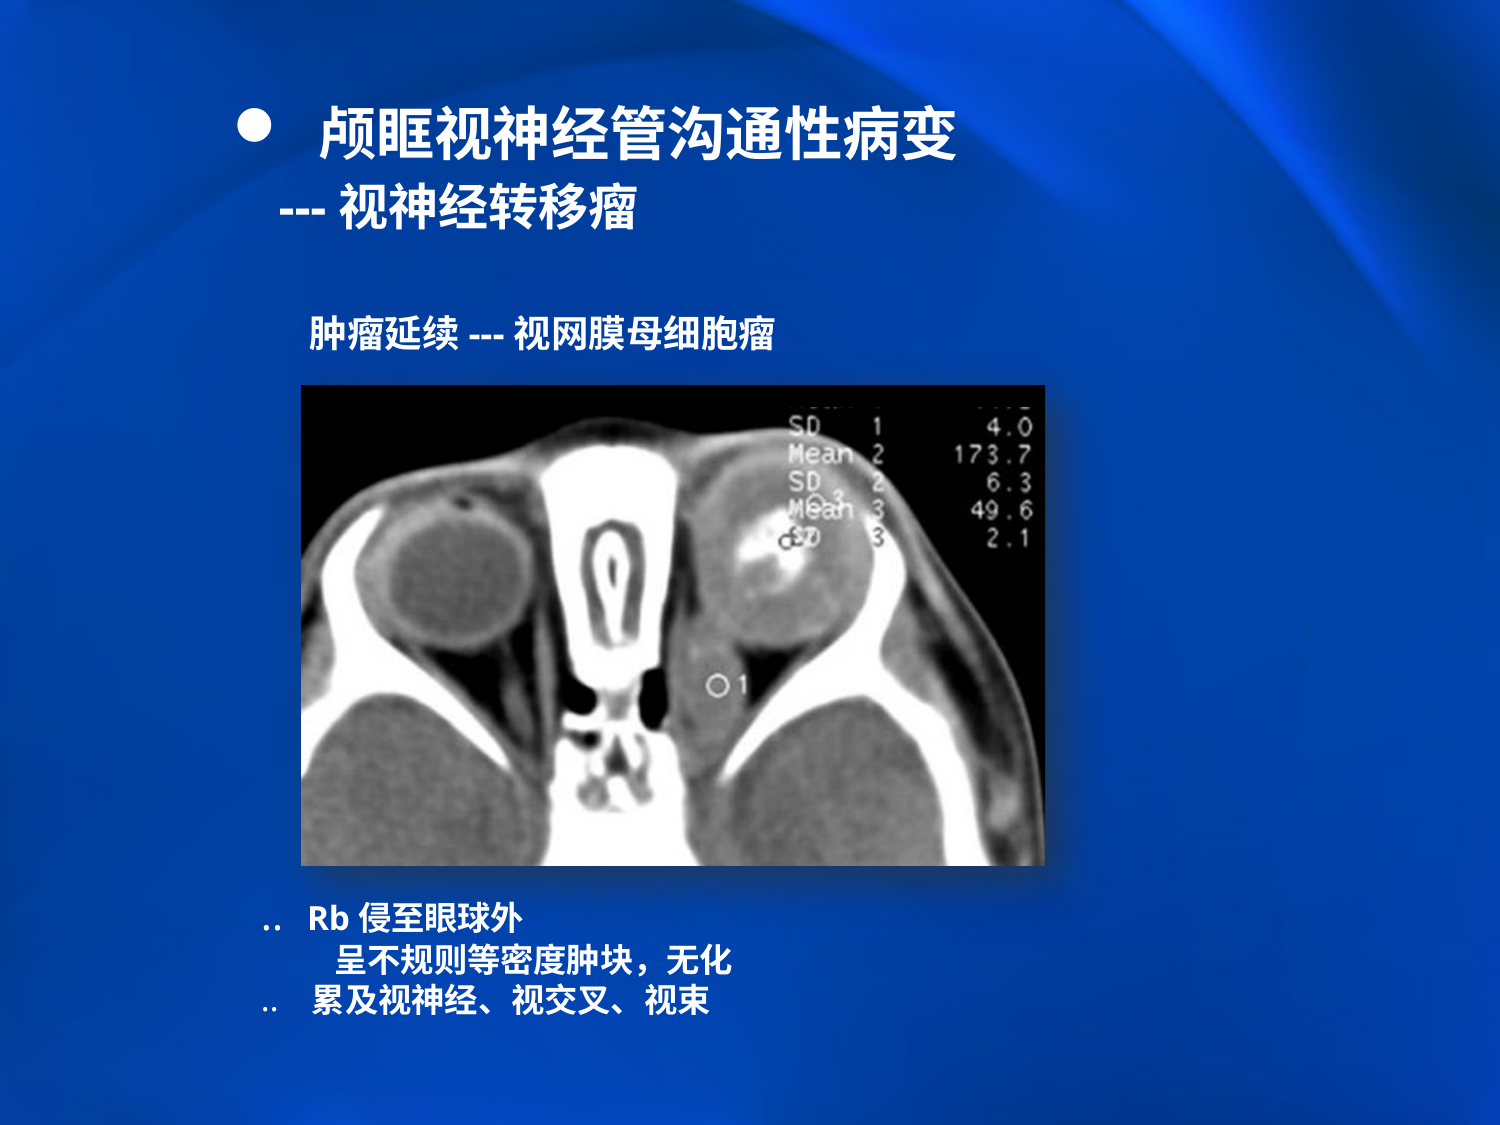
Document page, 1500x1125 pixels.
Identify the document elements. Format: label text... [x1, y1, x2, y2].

text_box Rb侵至眼球外 呈不规则等密度肿块，无化 累及视神经、视交叉、视束 [206, 881, 1046, 1027]
text_box 肿瘤延续---视网膜母细胞瘤 [294, 302, 791, 363]
text_box 颅眶视神经管沟通性病变 ---视神经转移瘤 [217, 89, 974, 245]
picture [0, 0, 1500, 1125]
